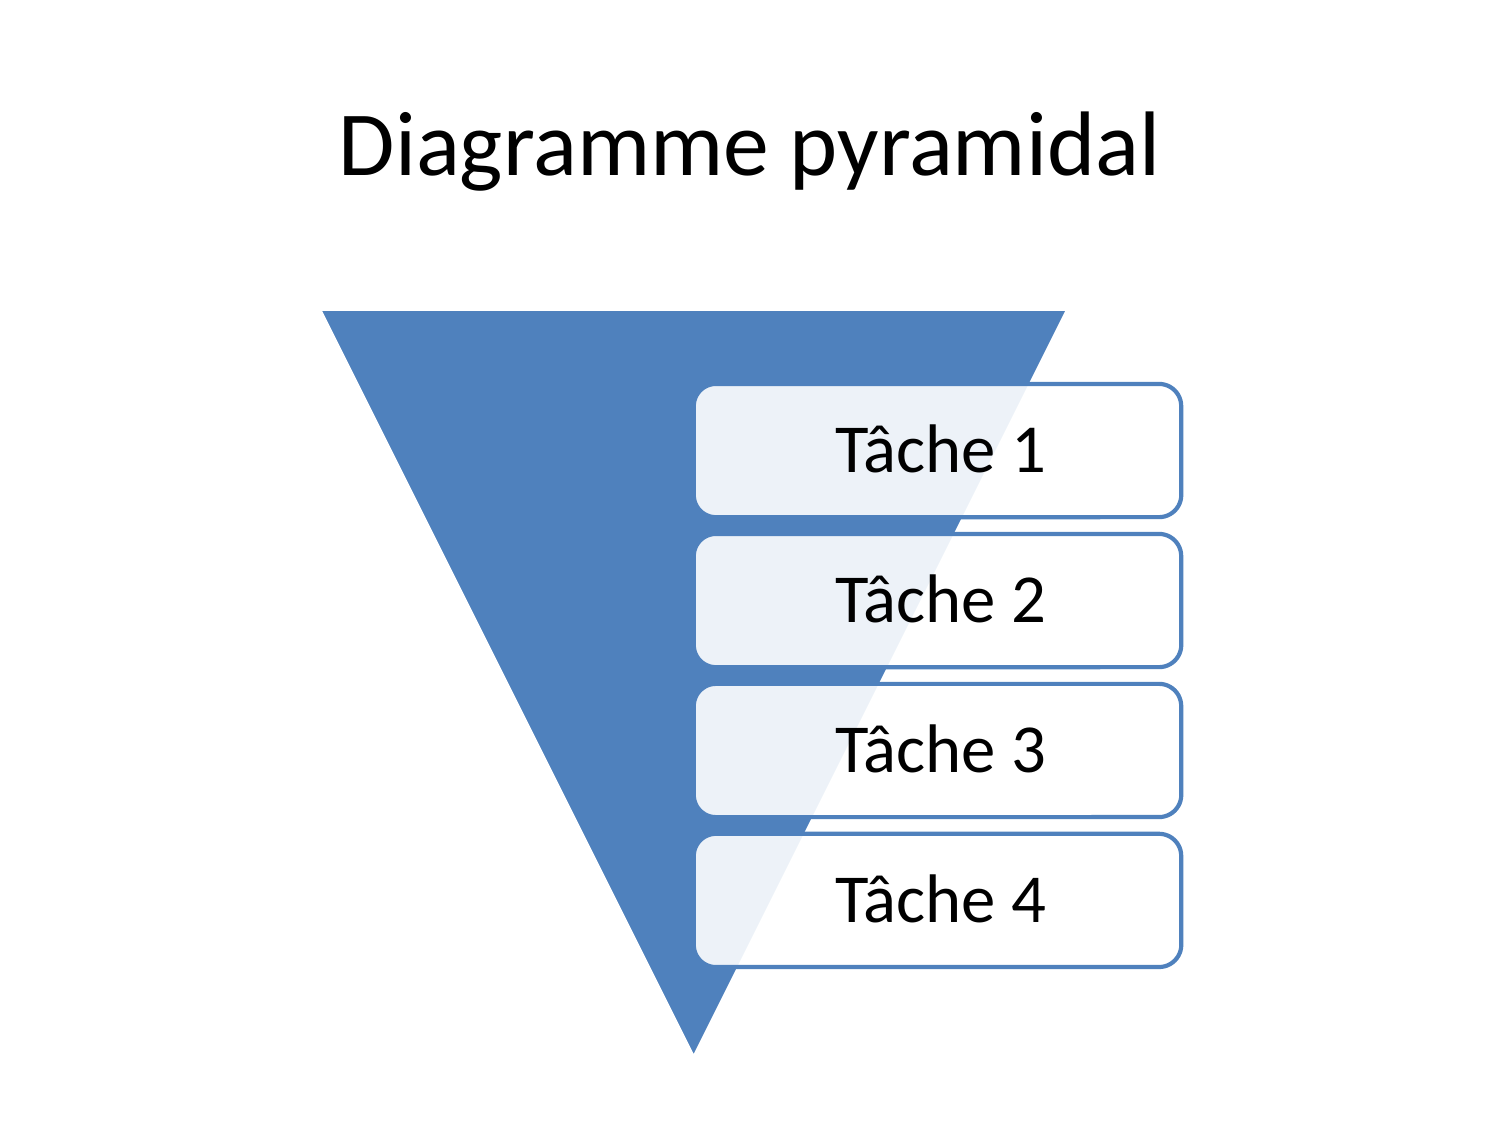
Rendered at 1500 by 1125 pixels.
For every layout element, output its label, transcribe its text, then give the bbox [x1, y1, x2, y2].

title Diagramme pyramidal [75, 45, 1425, 233]
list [74, 308, 1426, 1060]
